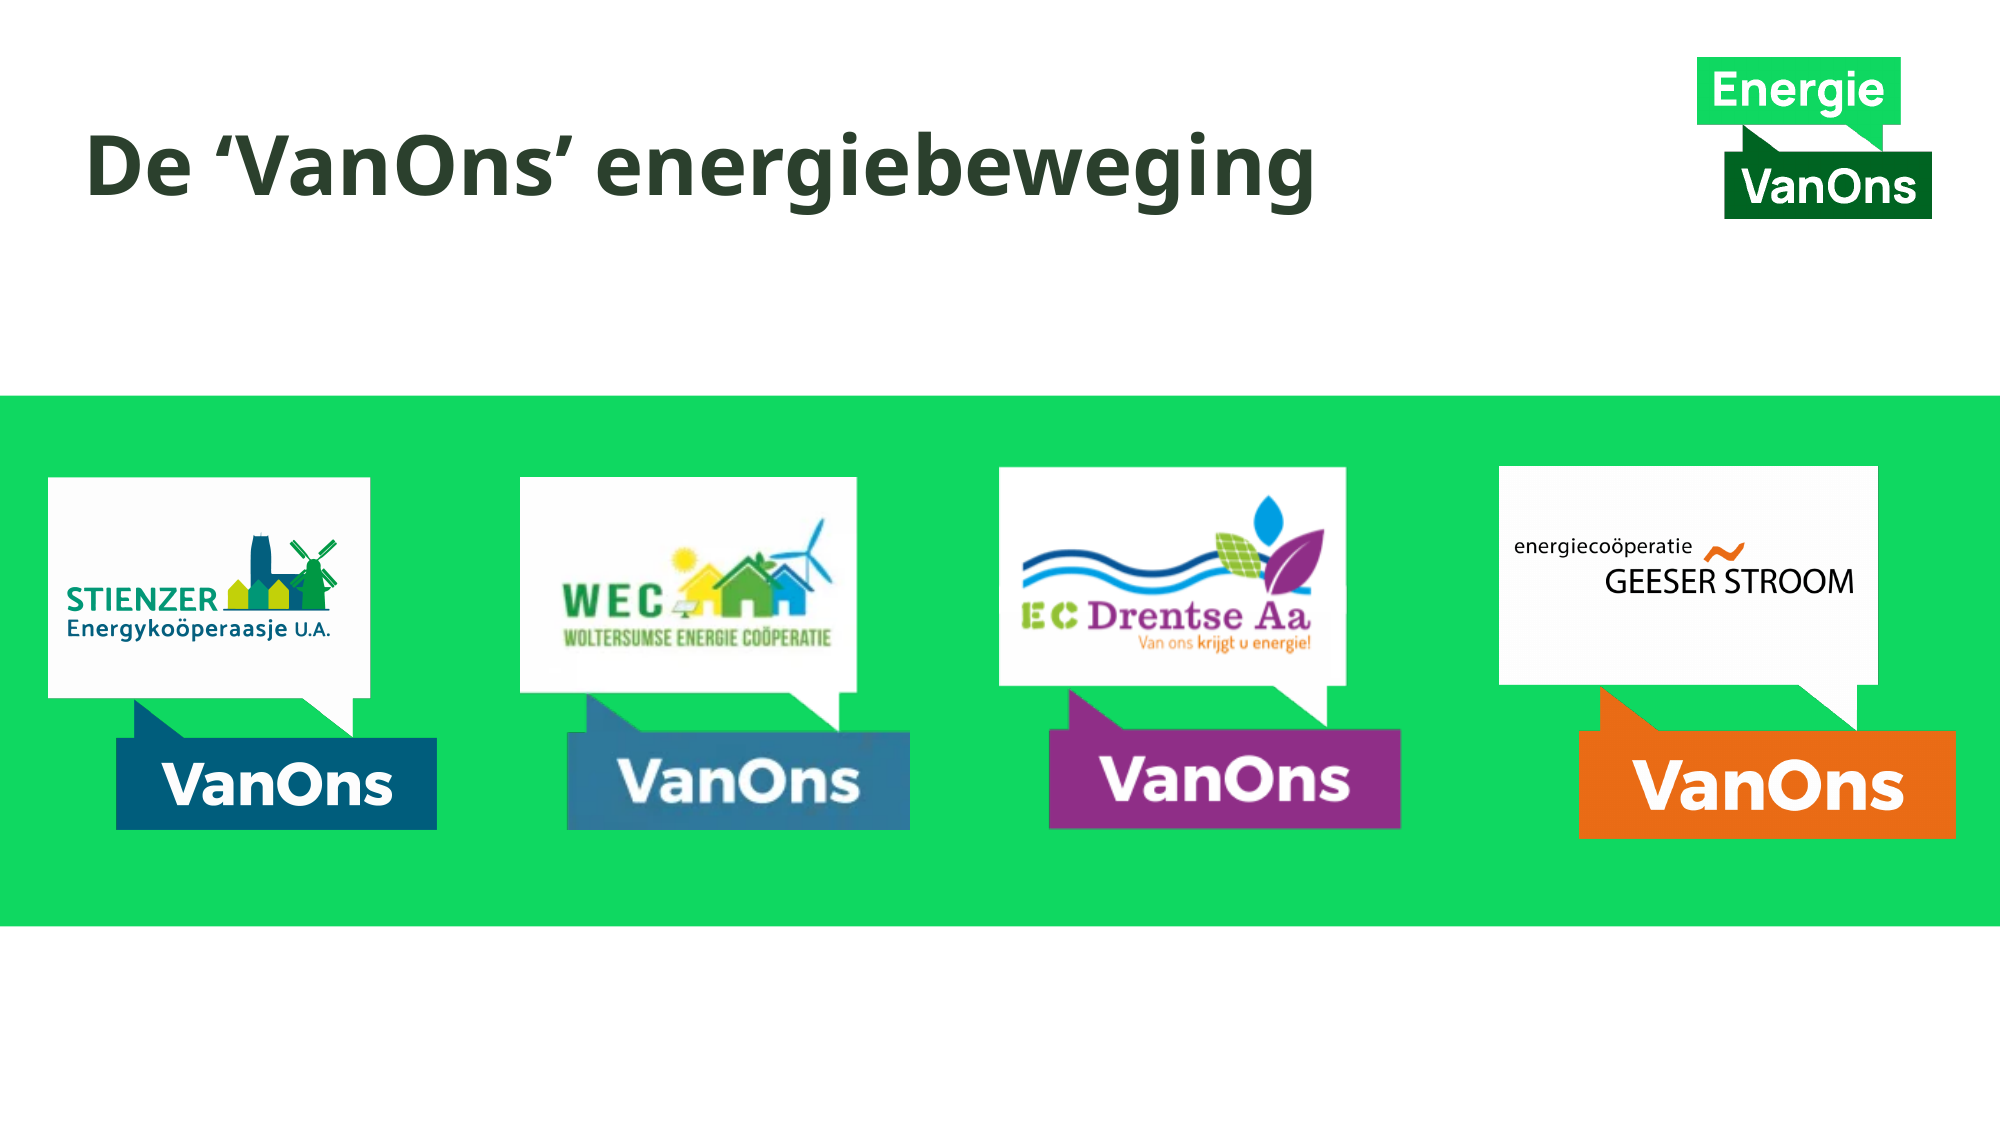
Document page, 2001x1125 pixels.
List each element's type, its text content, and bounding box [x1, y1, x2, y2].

picture [203, 773, 233, 805]
picture [241, 773, 273, 805]
text_box [0, 395, 2000, 927]
picture [999, 466, 1402, 831]
picture [328, 773, 359, 805]
picture [278, 763, 321, 805]
picture [162, 763, 204, 805]
picture [47, 477, 437, 830]
picture [365, 773, 391, 805]
picture [1697, 57, 1932, 219]
picture [519, 477, 910, 830]
picture [1499, 466, 1956, 840]
title De ‘VanOns’ energiebeweging [67, 96, 1933, 239]
